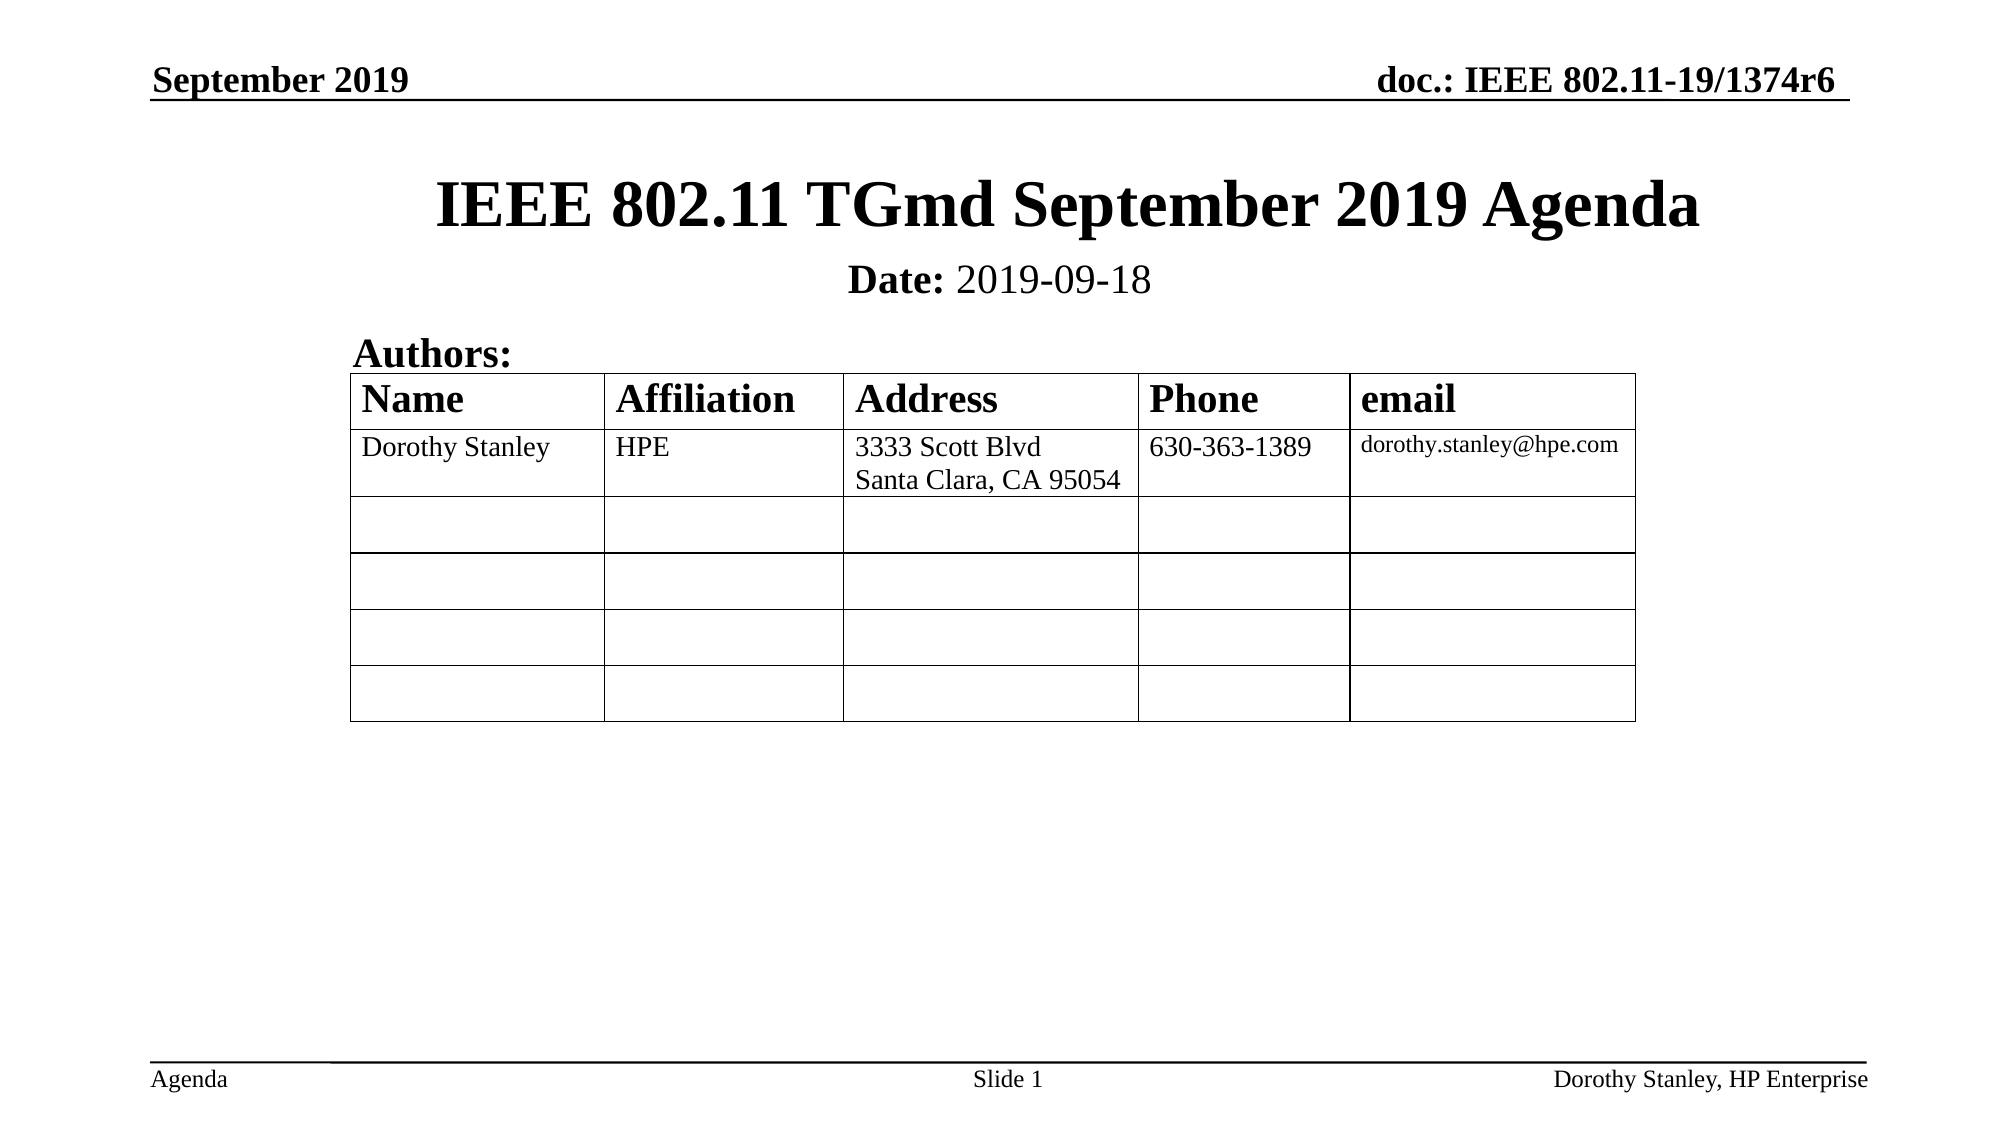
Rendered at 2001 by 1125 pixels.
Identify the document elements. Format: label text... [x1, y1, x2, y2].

footer Dorothy Stanley, HP Enterprise [1549, 1062, 1869, 1093]
slide_number Slide 1 [972, 1062, 1044, 1093]
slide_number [152, 54, 567, 100]
text_box Authors: [337, 318, 575, 371]
title IEEE 802.11 TGmd September 2019 Agenda [362, 112, 1775, 288]
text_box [335, 372, 1665, 784]
list Date: 2019-09-18 [362, 249, 1638, 313]
